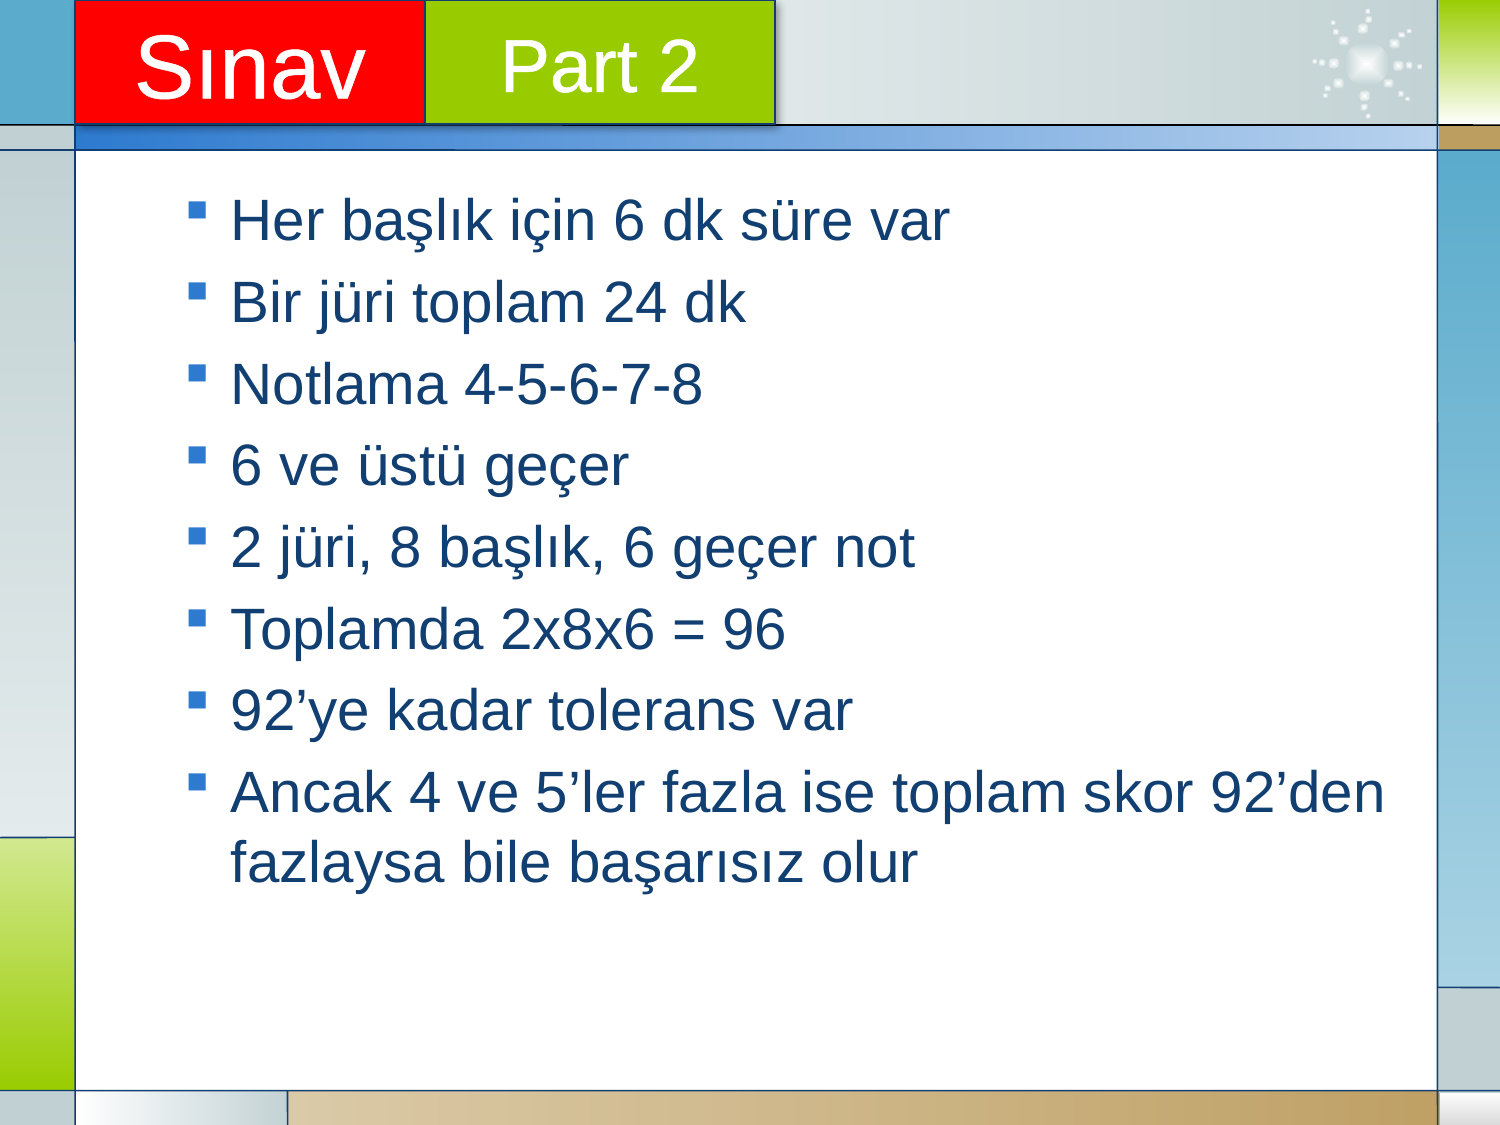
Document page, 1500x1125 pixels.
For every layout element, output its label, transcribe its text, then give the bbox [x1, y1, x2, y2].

text_box Sınav [75, 0, 425, 124]
list Her başlık için 6 dk süre var Bir jüri toplam 24 dk Notlama 4-5-6-7-8 6 ve üstü geçer 2 jüri, 8 başlık, 6 geçer not Toplamda 2x8x6 = 96 92’ye kadar tolerans var Ancak 4 ve 5’ler fazla ise toplam skor 92’den fazlaysa bile başarısız olur [93, 174, 1463, 1076]
text_box Part 2 [425, 0, 775, 124]
